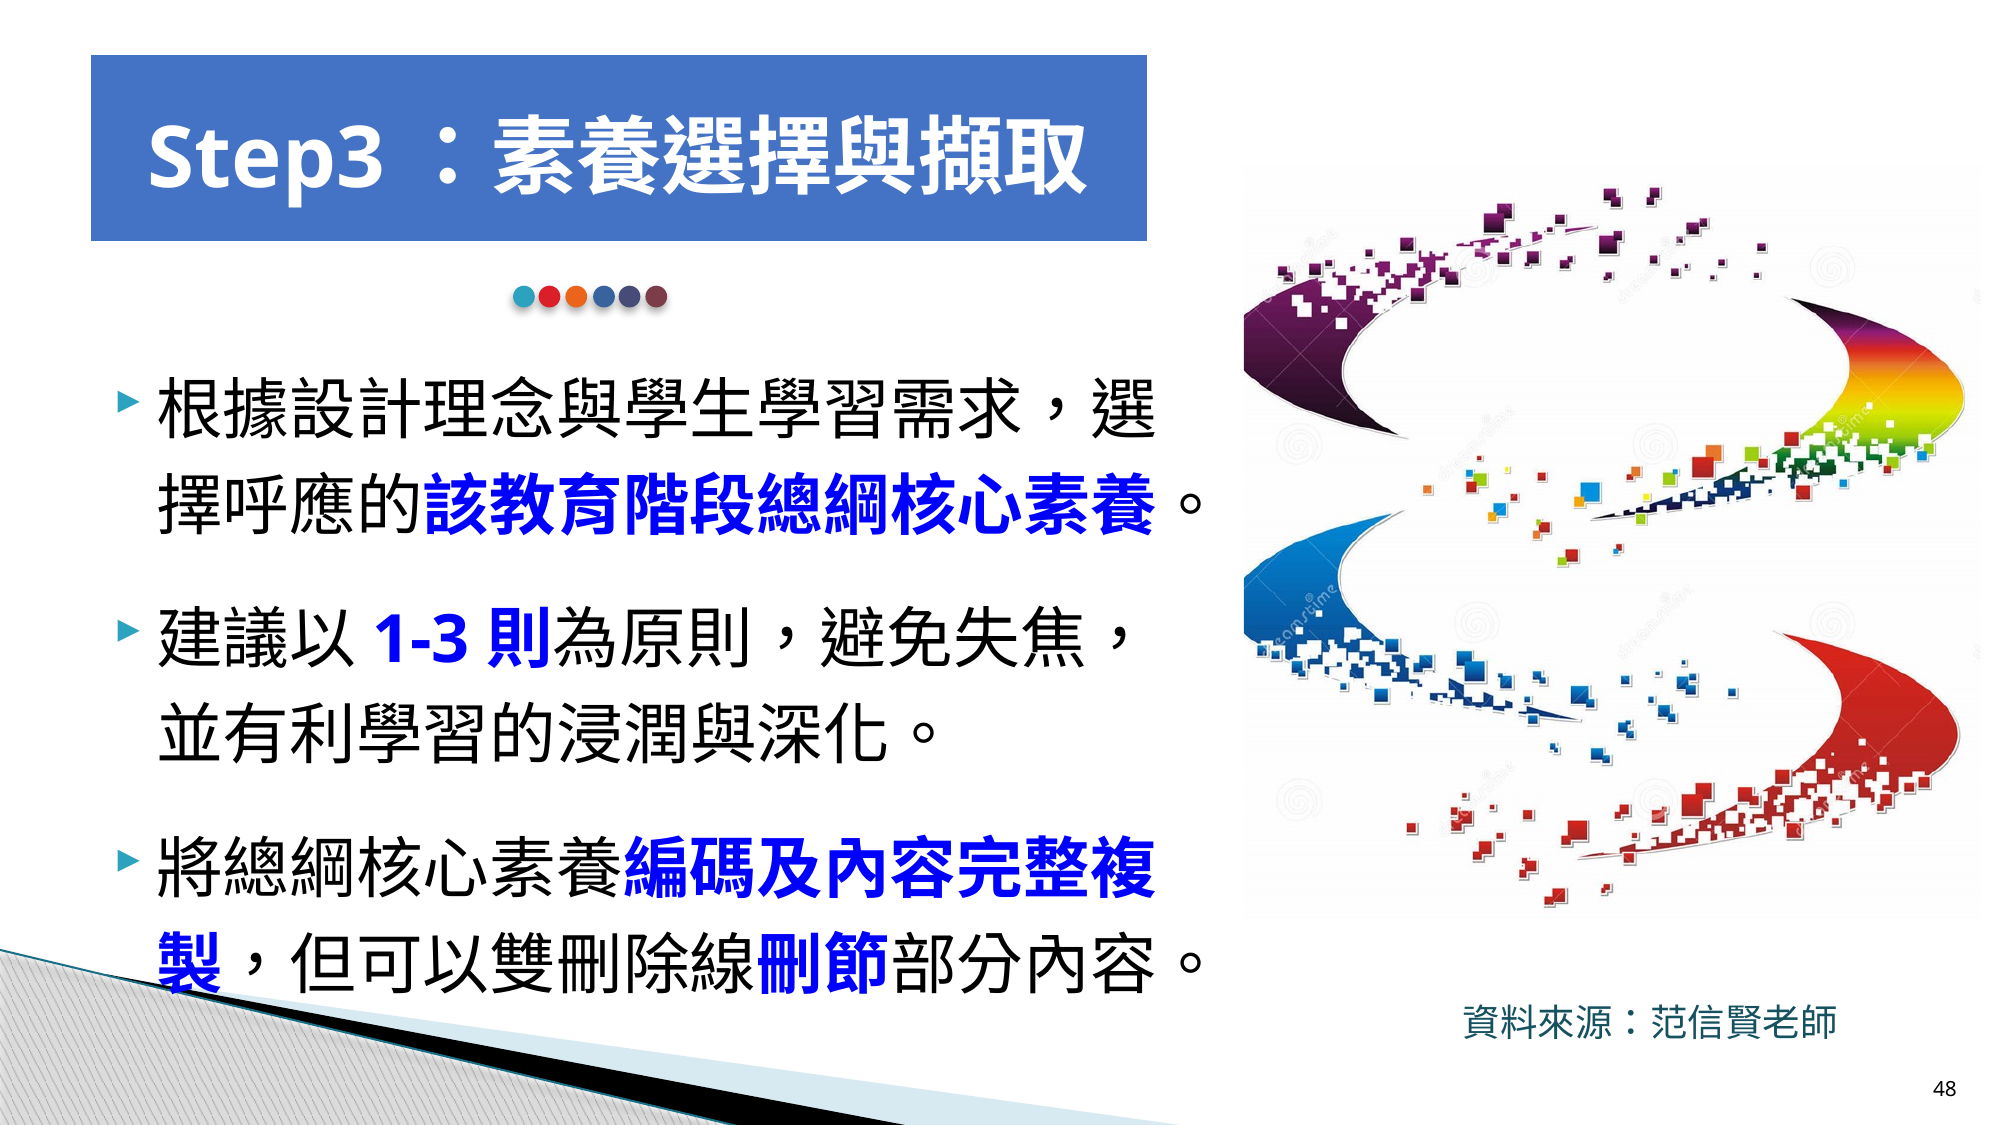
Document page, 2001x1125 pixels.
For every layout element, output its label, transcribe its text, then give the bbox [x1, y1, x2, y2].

text_box 資料來源：范信賢老師 [1448, 991, 1853, 1052]
picture [1243, 165, 1981, 919]
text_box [512, 285, 668, 308]
list 根據設計理念與學生學習需求，選擇呼應的該教育階段總綱核心素養。 建議以1-3則為原則，避免失焦，並有利學習的浸潤與深化。 將總綱核心素養編碼及內容完整複製，但可以雙刪除線刪節部分內容。 [81, 343, 1185, 1055]
title Step3：素養選擇與擷取 [91, 55, 1147, 241]
slide_number 48 [1891, 1051, 1972, 1112]
